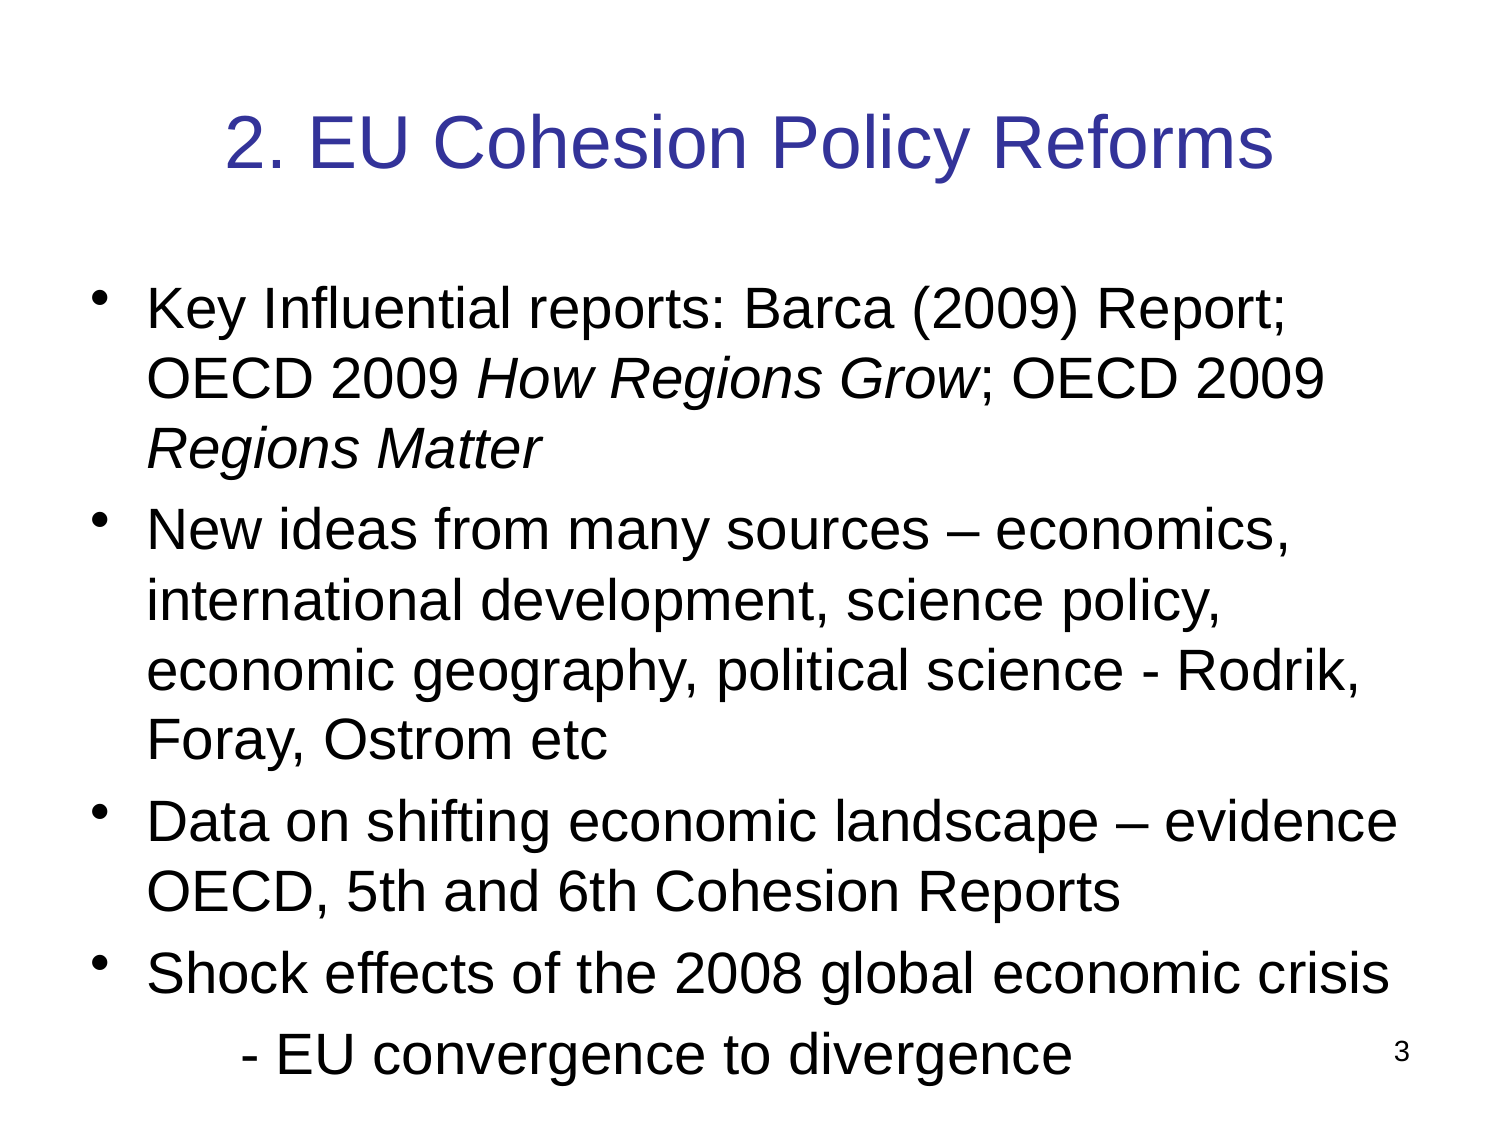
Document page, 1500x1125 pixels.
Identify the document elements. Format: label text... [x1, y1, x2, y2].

slide_number 3 [1074, 1024, 1425, 1103]
title 2. EU Cohesion Policy Reforms [75, 45, 1425, 233]
list Key Influential reports: Barca (2009) Report; OECD 2009 How Regions Grow; OECD 2009 Regions Matter New ideas from many sources – economics, international development, science policy, economic geography, political science - Rodrik, Foray, Ostrom etc Data on shifting economic landscape – evidence OECD, 5th and 6th Cohesion Reports Shock effects of the 2008 global economic crisis - EU convergence to divergence [75, 262, 1425, 1125]
